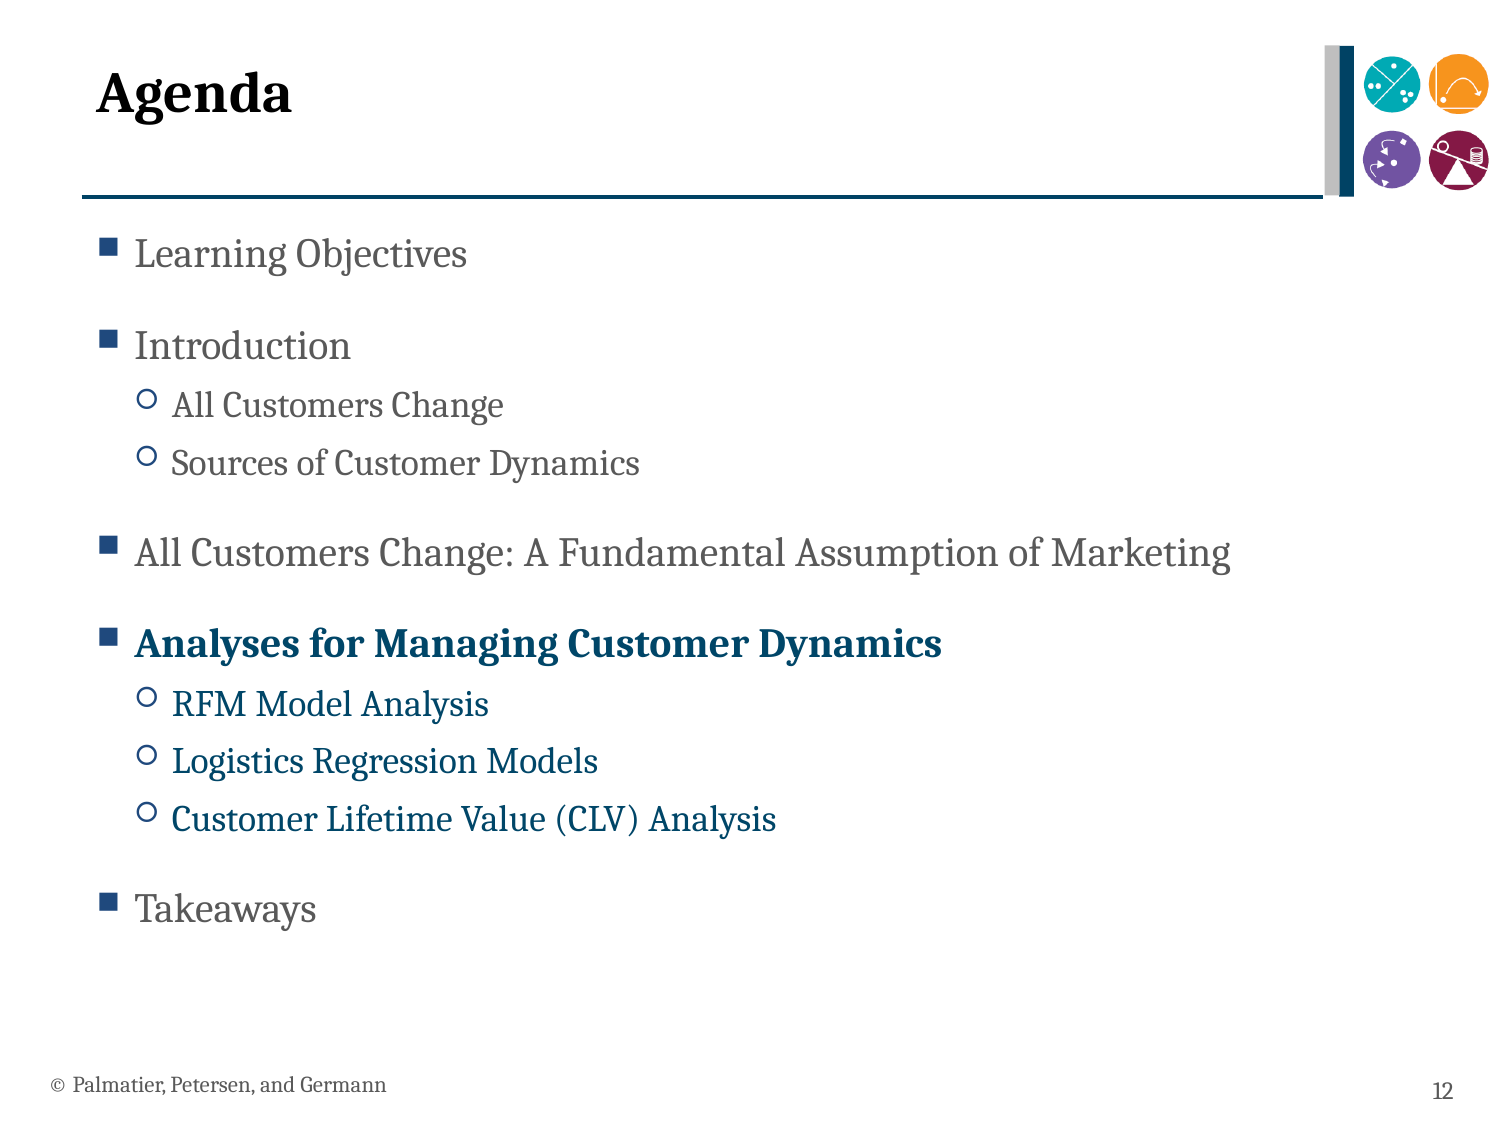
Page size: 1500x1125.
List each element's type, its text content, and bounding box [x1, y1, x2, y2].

footer © Palmatier, Petersen, and Germann [33, 1053, 1038, 1114]
title Agenda [81, 46, 1322, 179]
list Learning Objectives Introduction All Customers Change Sources of Customer Dynamics All Customers Change: A Fundamental Assumption of Marketing Analyses for Managing Customer Dynamics RFM Model Analysis Logistics Regression Models Customer Lifetime Value (CLV) Analysis Takeaways [81, 218, 1453, 1031]
picture [1357, 123, 1497, 194]
picture [1357, 45, 1496, 118]
slide_number 12 [1377, 1059, 1469, 1120]
